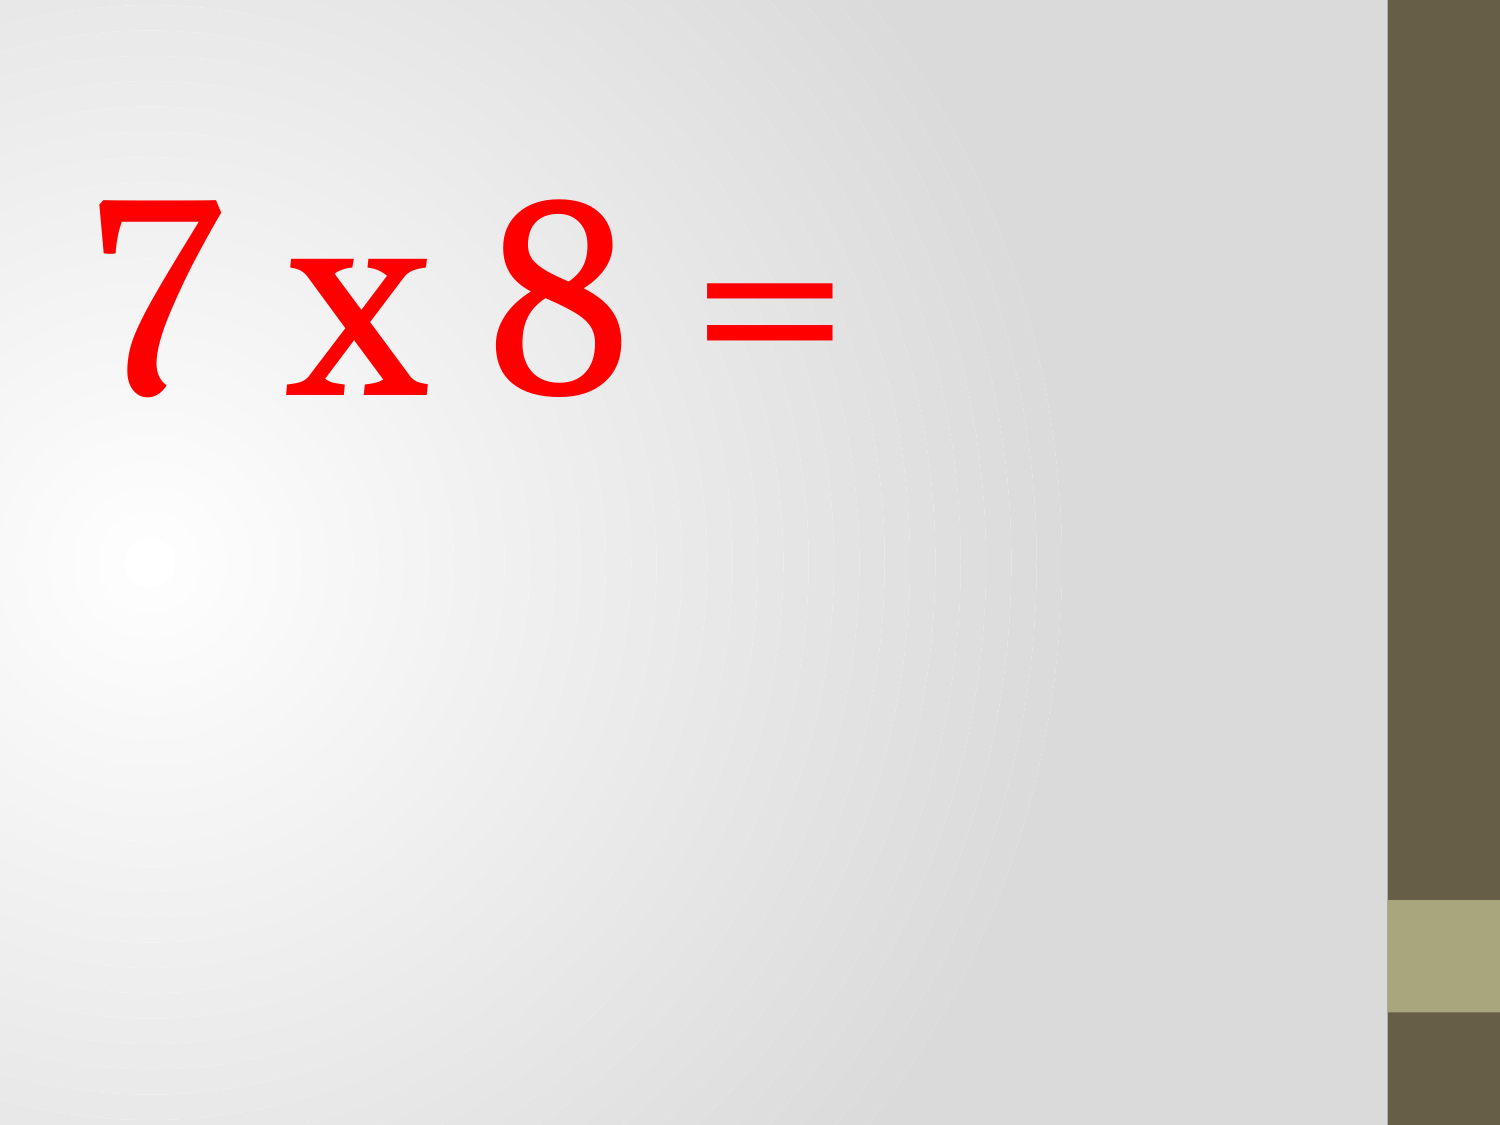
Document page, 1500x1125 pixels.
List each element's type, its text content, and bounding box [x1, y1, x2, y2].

title 7 x 8 = [75, 45, 1425, 513]
